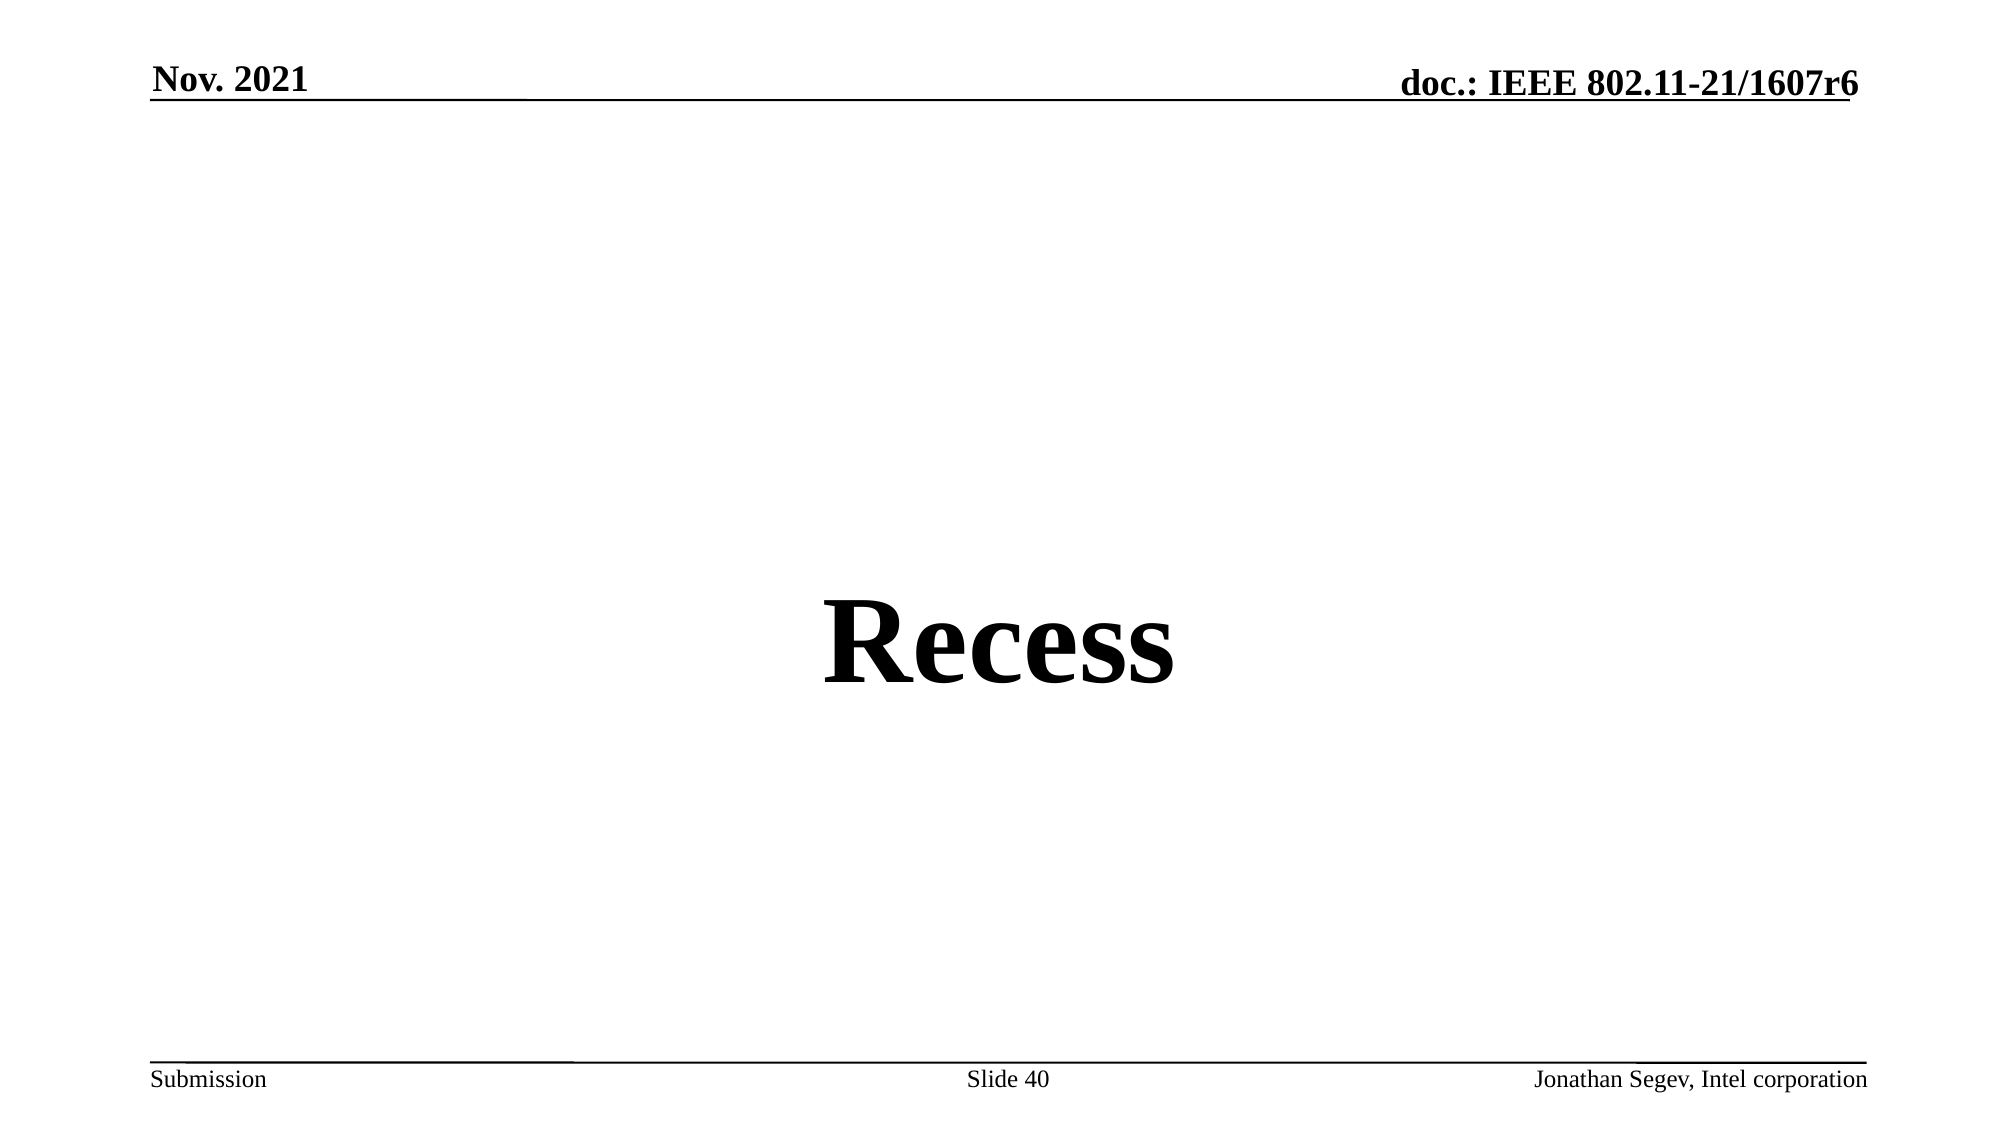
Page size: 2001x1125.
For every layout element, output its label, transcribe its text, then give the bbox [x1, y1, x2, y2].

footer Jonathan Segev, Intel corporation [1171, 1061, 1869, 1093]
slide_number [152, 54, 563, 100]
slide_number Slide 40 [950, 1061, 1067, 1123]
list Recess [149, 324, 1850, 1000]
